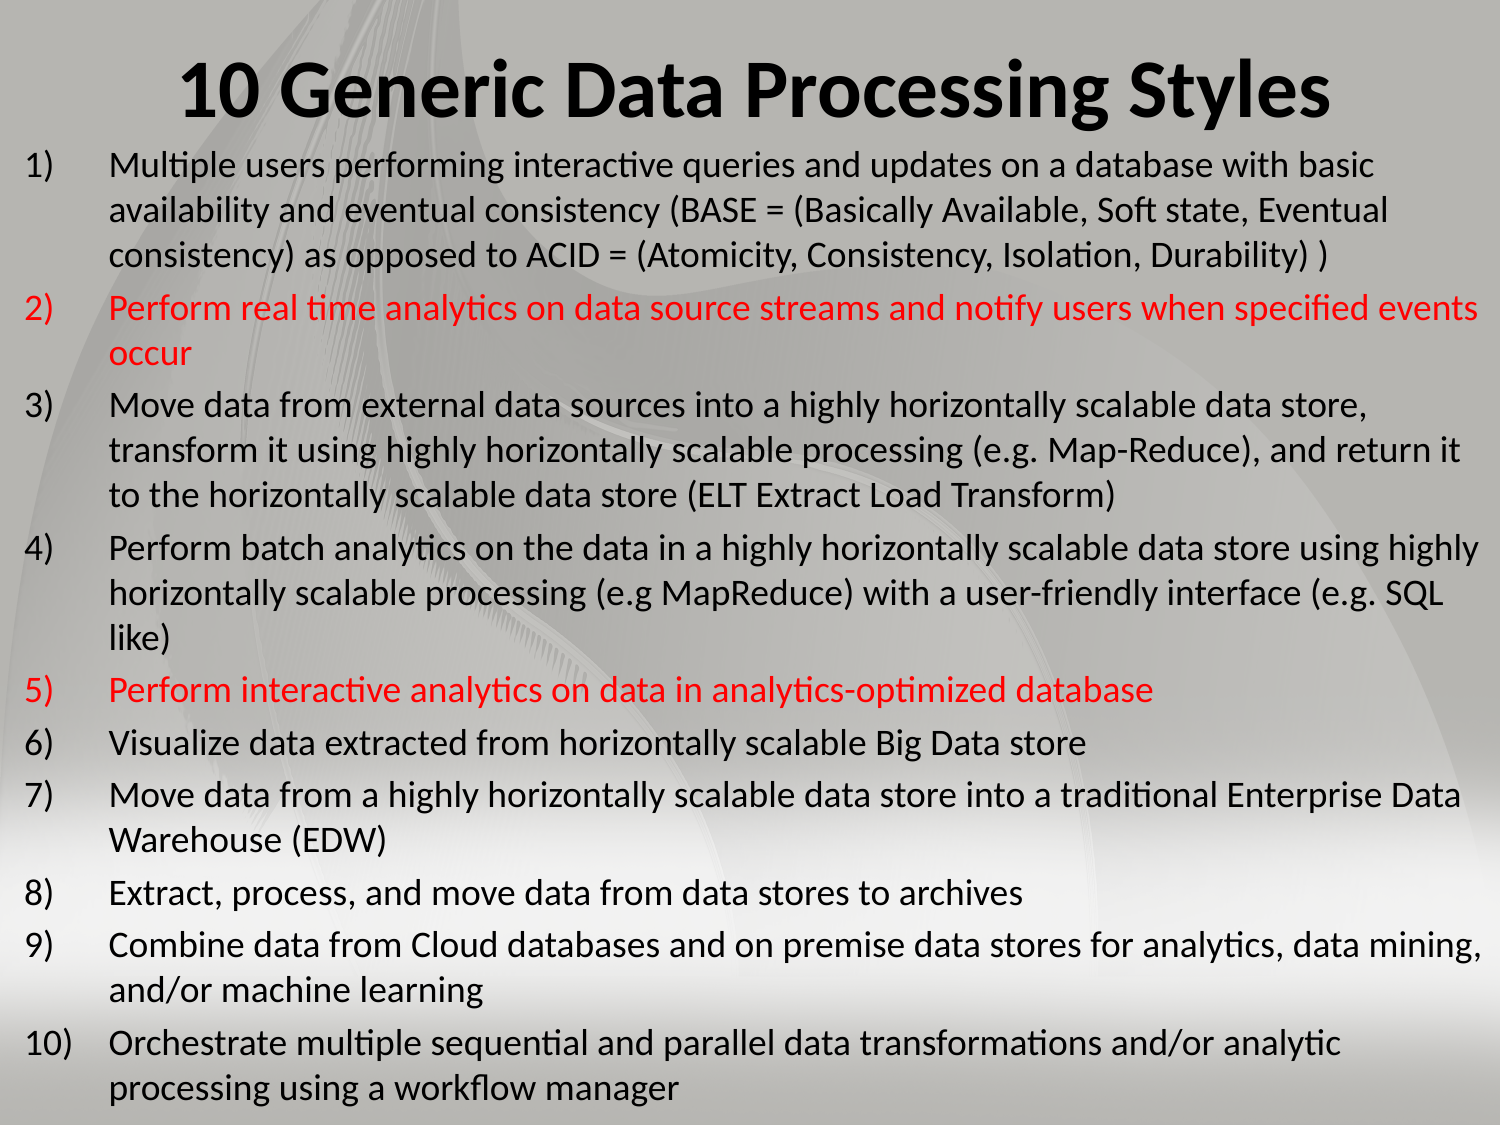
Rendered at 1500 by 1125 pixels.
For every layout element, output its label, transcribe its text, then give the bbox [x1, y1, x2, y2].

picture [0, 0, 1500, 1125]
list Multiple users performing interactive queries and updates on a database with basic availability and eventual consistency (BASE = (Basically Available, Soft state, Eventual consistency) as opposed to ACID = (Atomicity, Consistency, Isolation, Durability) ) Perform real time analytics on data source streams and notify users when specified events occur Move data from external data sources into a highly horizontally scalable data store, transform it using highly horizontally scalable processing (e.g. Map-Reduce), and return it to the horizontally scalable data store (ELT Extract Load Transform) Perform batch analytics on the data in a highly horizontally scalable data store using highly horizontally scalable processing (e.g MapReduce) with a user-friendly interface (e.g. SQL like) Perform interactive analytics on data in analytics-optimized database Visualize data extracted from horizontally scalable Big Data store Move data from a highly horizontally scalable data store into a traditional Enterprise Data Warehouse (EDW) Extract, process, and move data from data stores to archives Combine data from Cloud databases and on premise data stores for analytics, data mining, and/or machine learning Orchestrate multiple sequential and parallel data transformations and/or analytic processing using a workflow manager [9, 132, 1500, 1125]
title 10 Generic Data Processing Styles [9, 20, 1500, 132]
